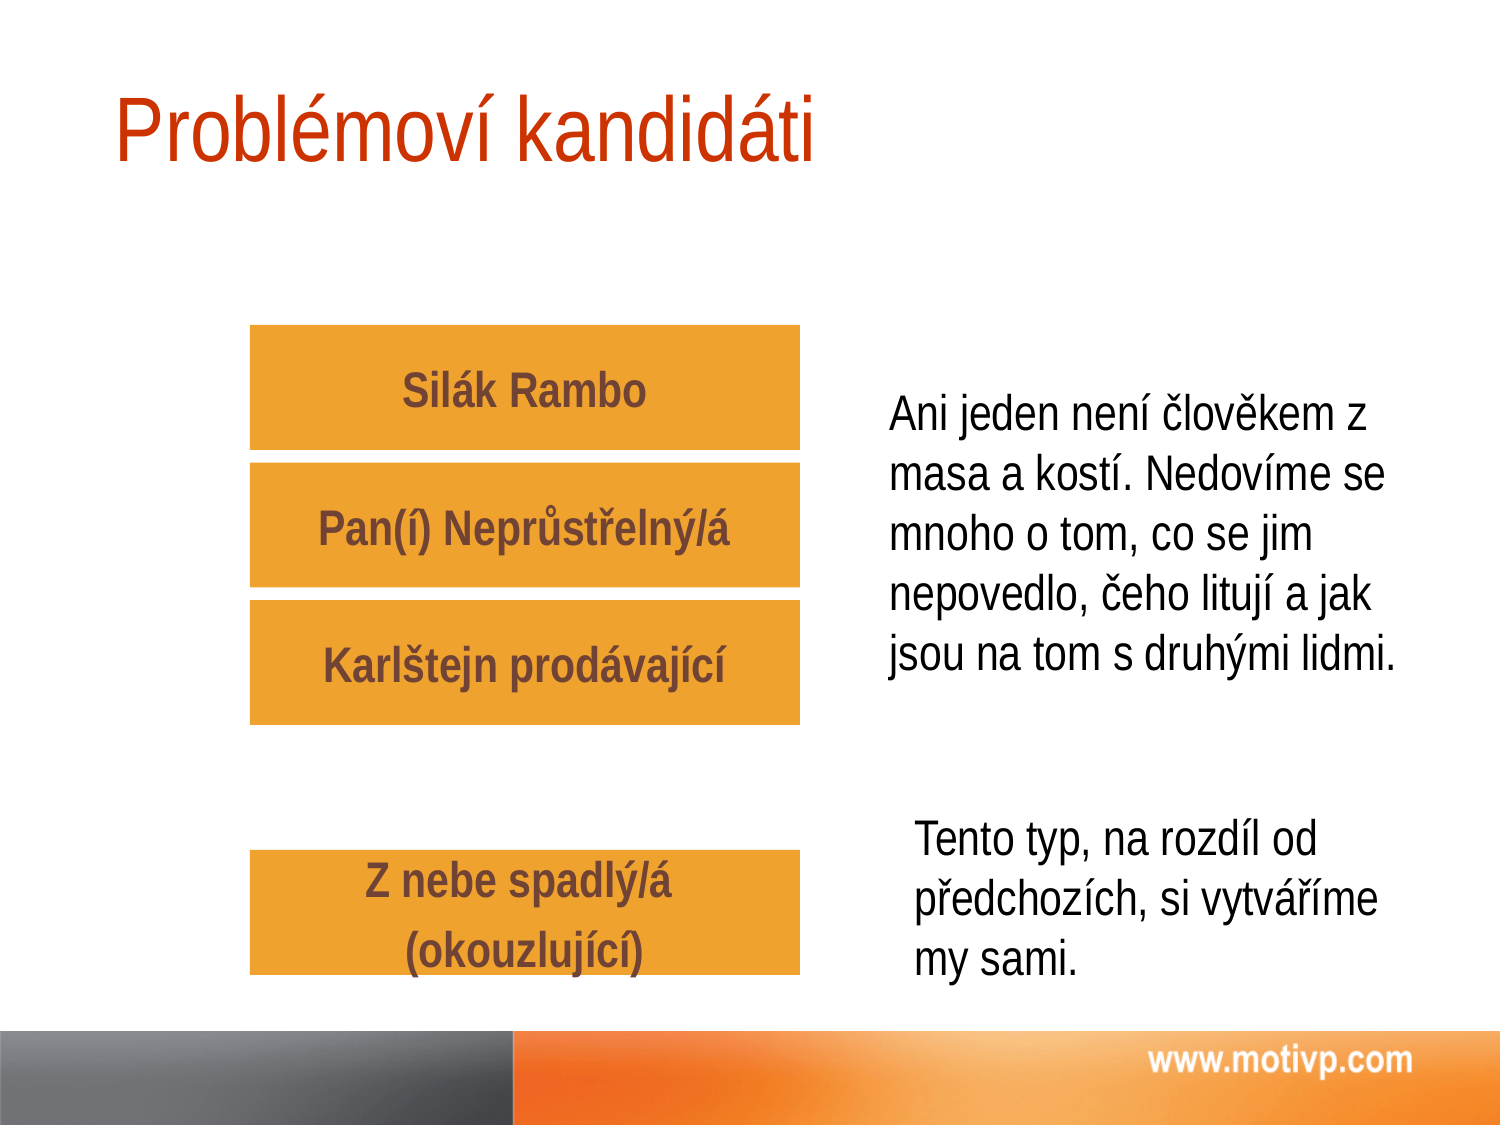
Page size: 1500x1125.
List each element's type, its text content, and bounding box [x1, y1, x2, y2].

picture [0, 1031, 1500, 1125]
text_box Z nebe spadlý/á (okouzlující) [249, 849, 800, 975]
text_box Tento typ, na rozdíl od předchozích, si vytváříme my sami. [900, 797, 1450, 993]
text_box Pan(í) Neprůstřelný/á [249, 462, 800, 588]
text_box Karlštejn prodávající [249, 600, 800, 725]
text_box Ani jeden není člověkem z masa a kostí. Nedovíme se mnoho o tom, co se jim nepovedlo, čeho litují a jak jsou na tom s druhými lidmi. [875, 372, 1425, 688]
title Problémoví kandidáti [99, 0, 1376, 188]
text_box Silák Rambo [249, 324, 800, 450]
